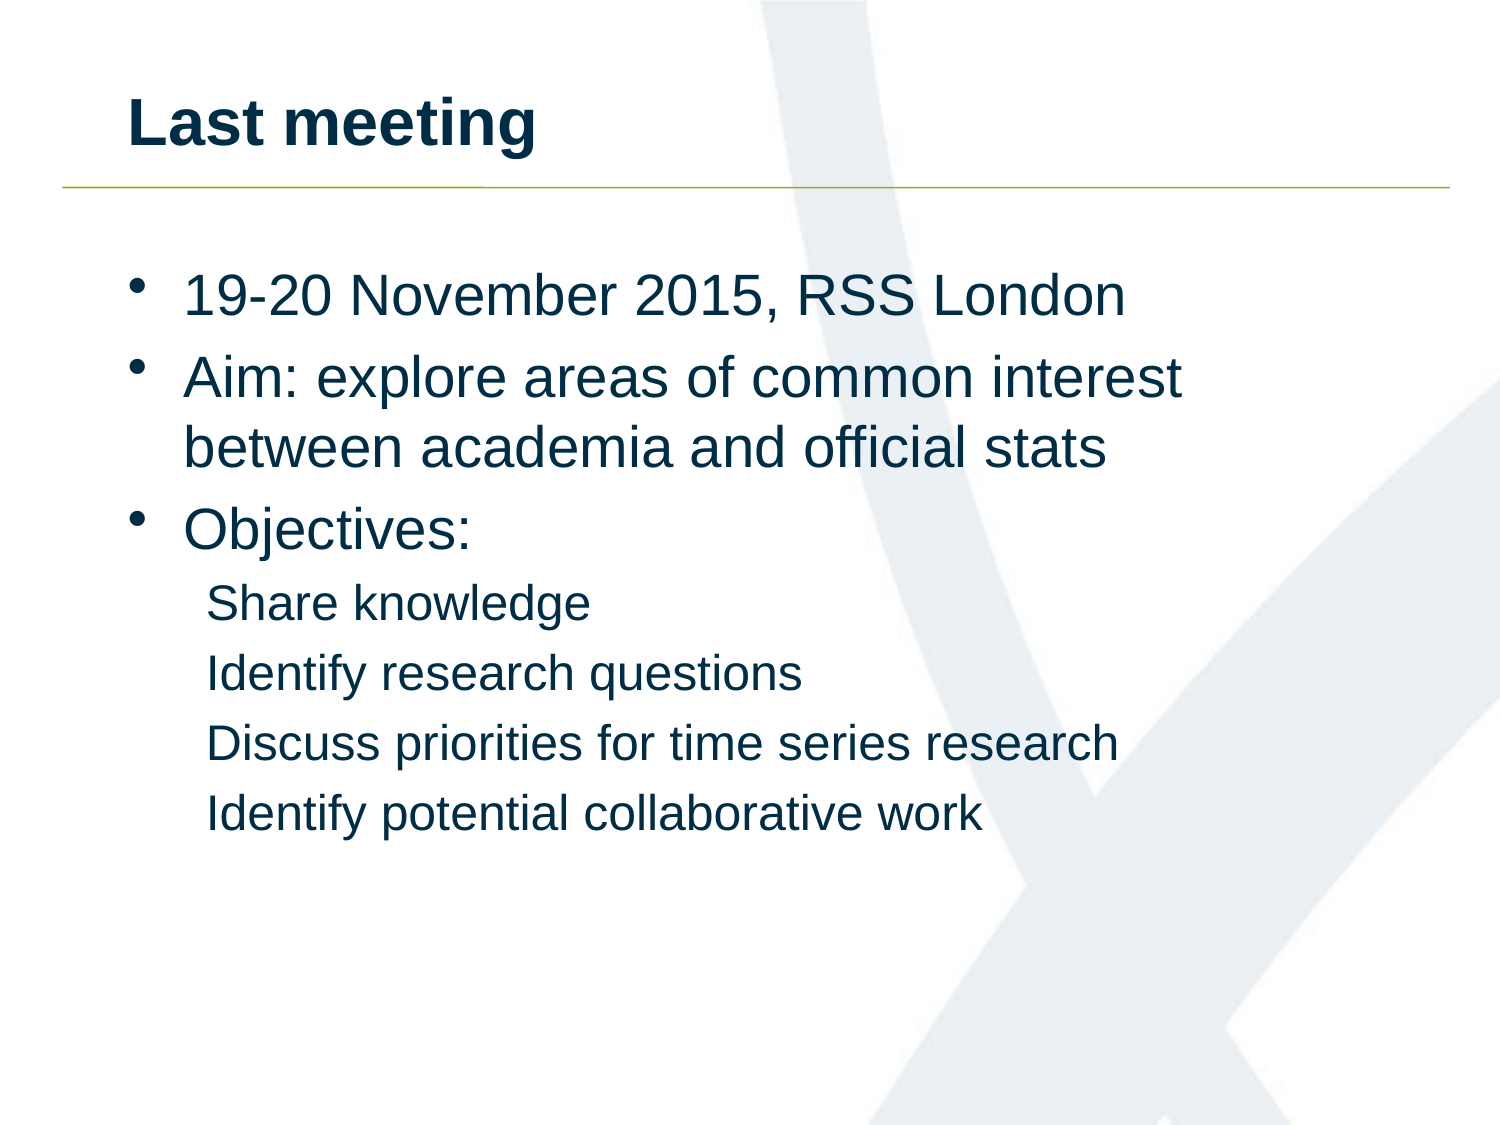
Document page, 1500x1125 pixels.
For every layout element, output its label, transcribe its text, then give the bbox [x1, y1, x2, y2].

list 19-20 November 2015, RSS London Aim: explore areas of common interest between academia and official stats Objectives: Share knowledge Identify research questions Discuss priorities for time series research Identify potential collaborative work [112, 249, 1388, 1001]
title Last meeting [112, 24, 1388, 213]
picture [0, 0, 1500, 1125]
